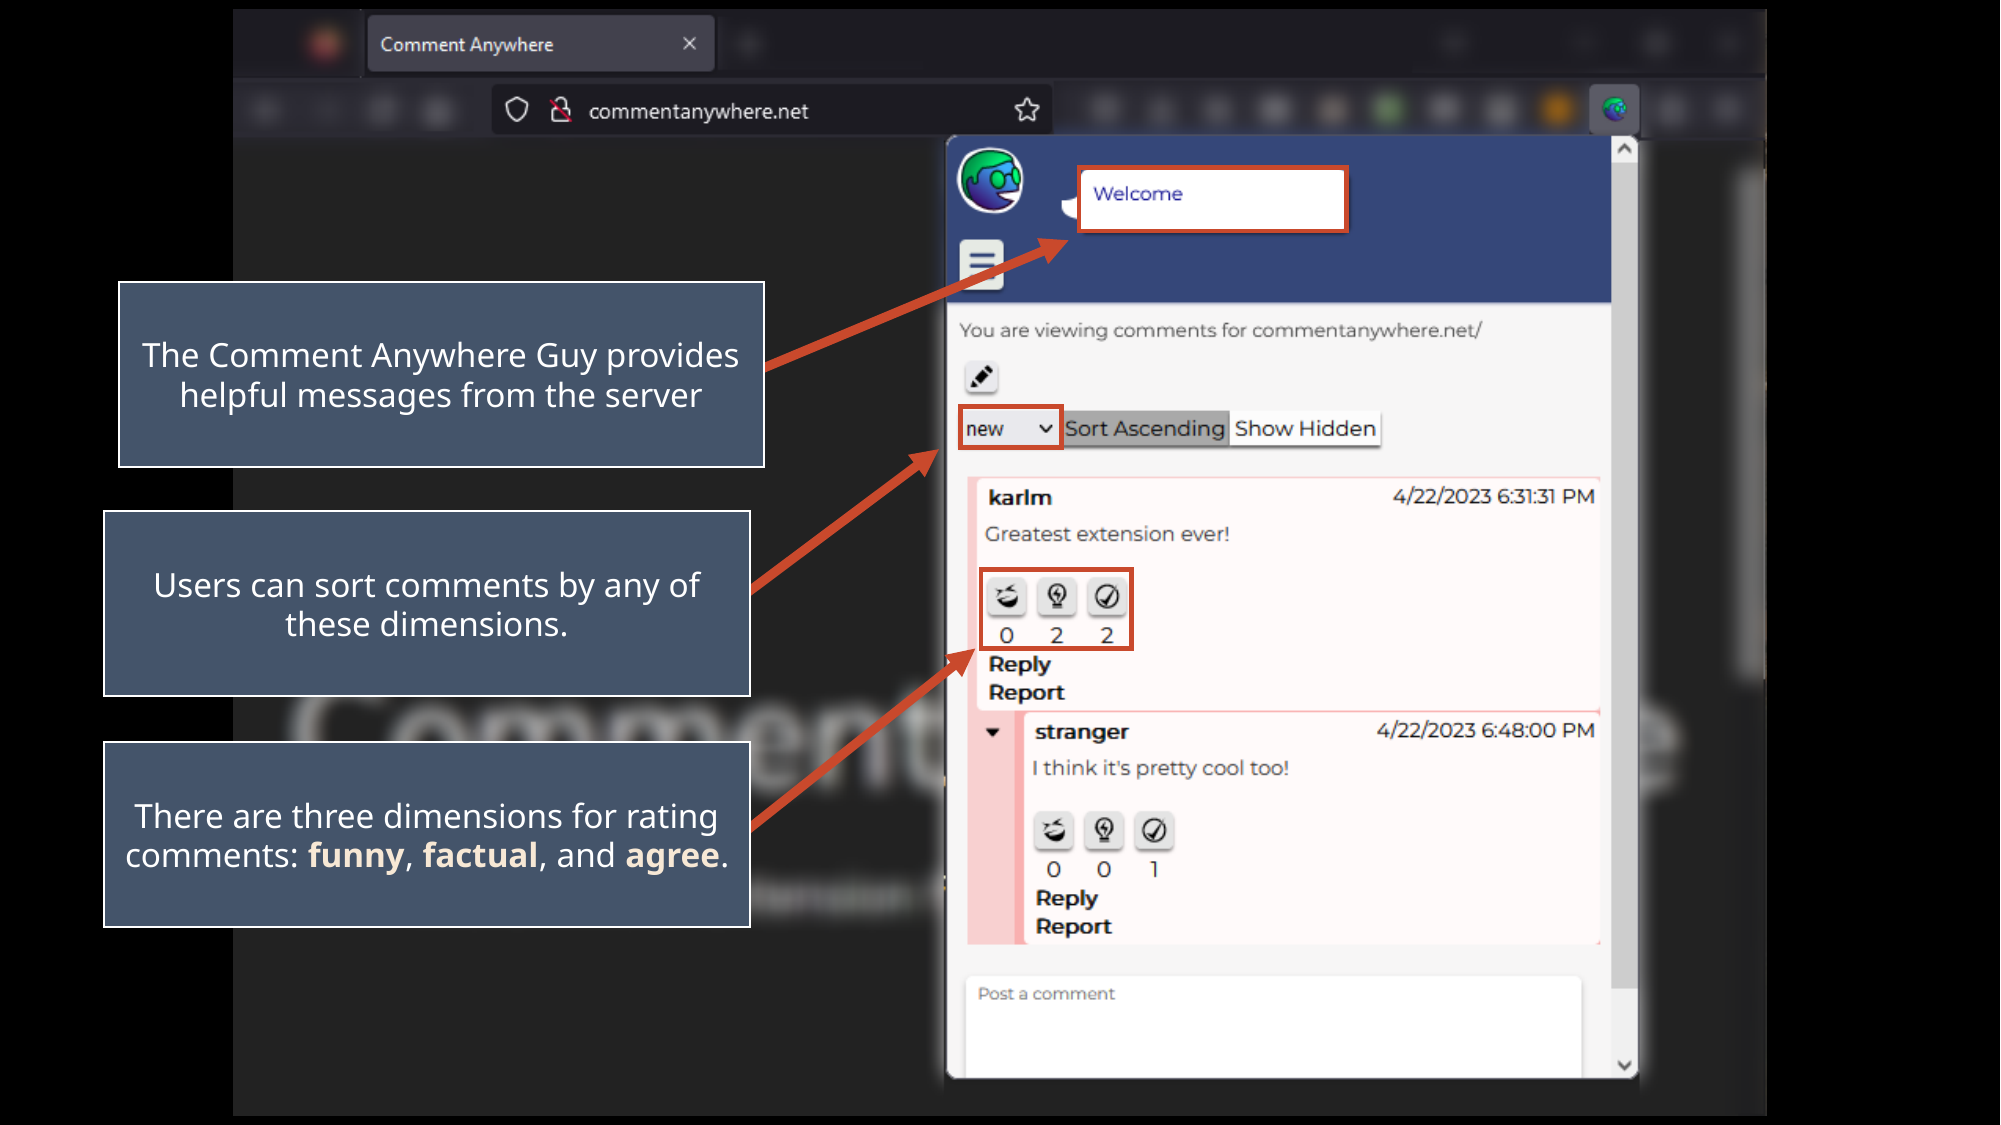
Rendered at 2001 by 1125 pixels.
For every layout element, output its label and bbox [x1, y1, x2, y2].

picture [233, 9, 1767, 1116]
text_box [104, 569, 1132, 928]
text_box [118, 167, 1347, 467]
text_box [104, 406, 1062, 569]
